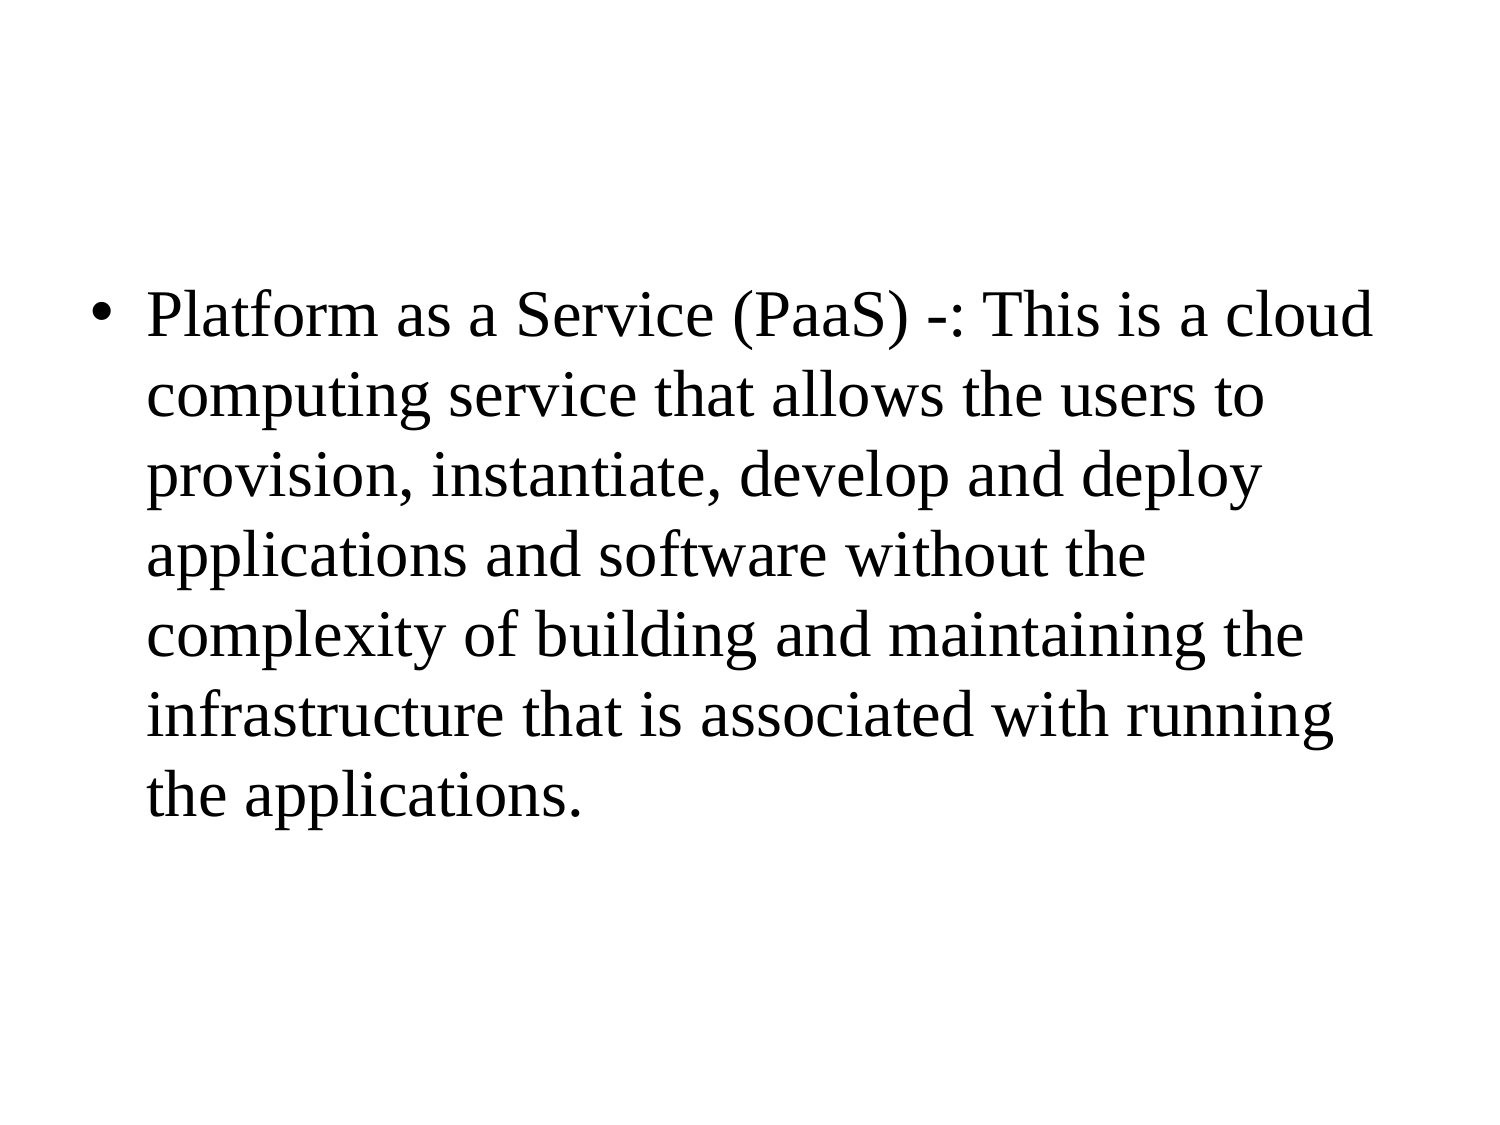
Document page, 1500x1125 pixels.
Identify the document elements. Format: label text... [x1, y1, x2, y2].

list Platform as a Service (PaaS) -: This is a cloud computing service that allows the users to provision, instantiate, develop and deploy applications and software without the complexity of building and maintaining the infrastructure that is associated with running the applications. [75, 262, 1425, 1005]
